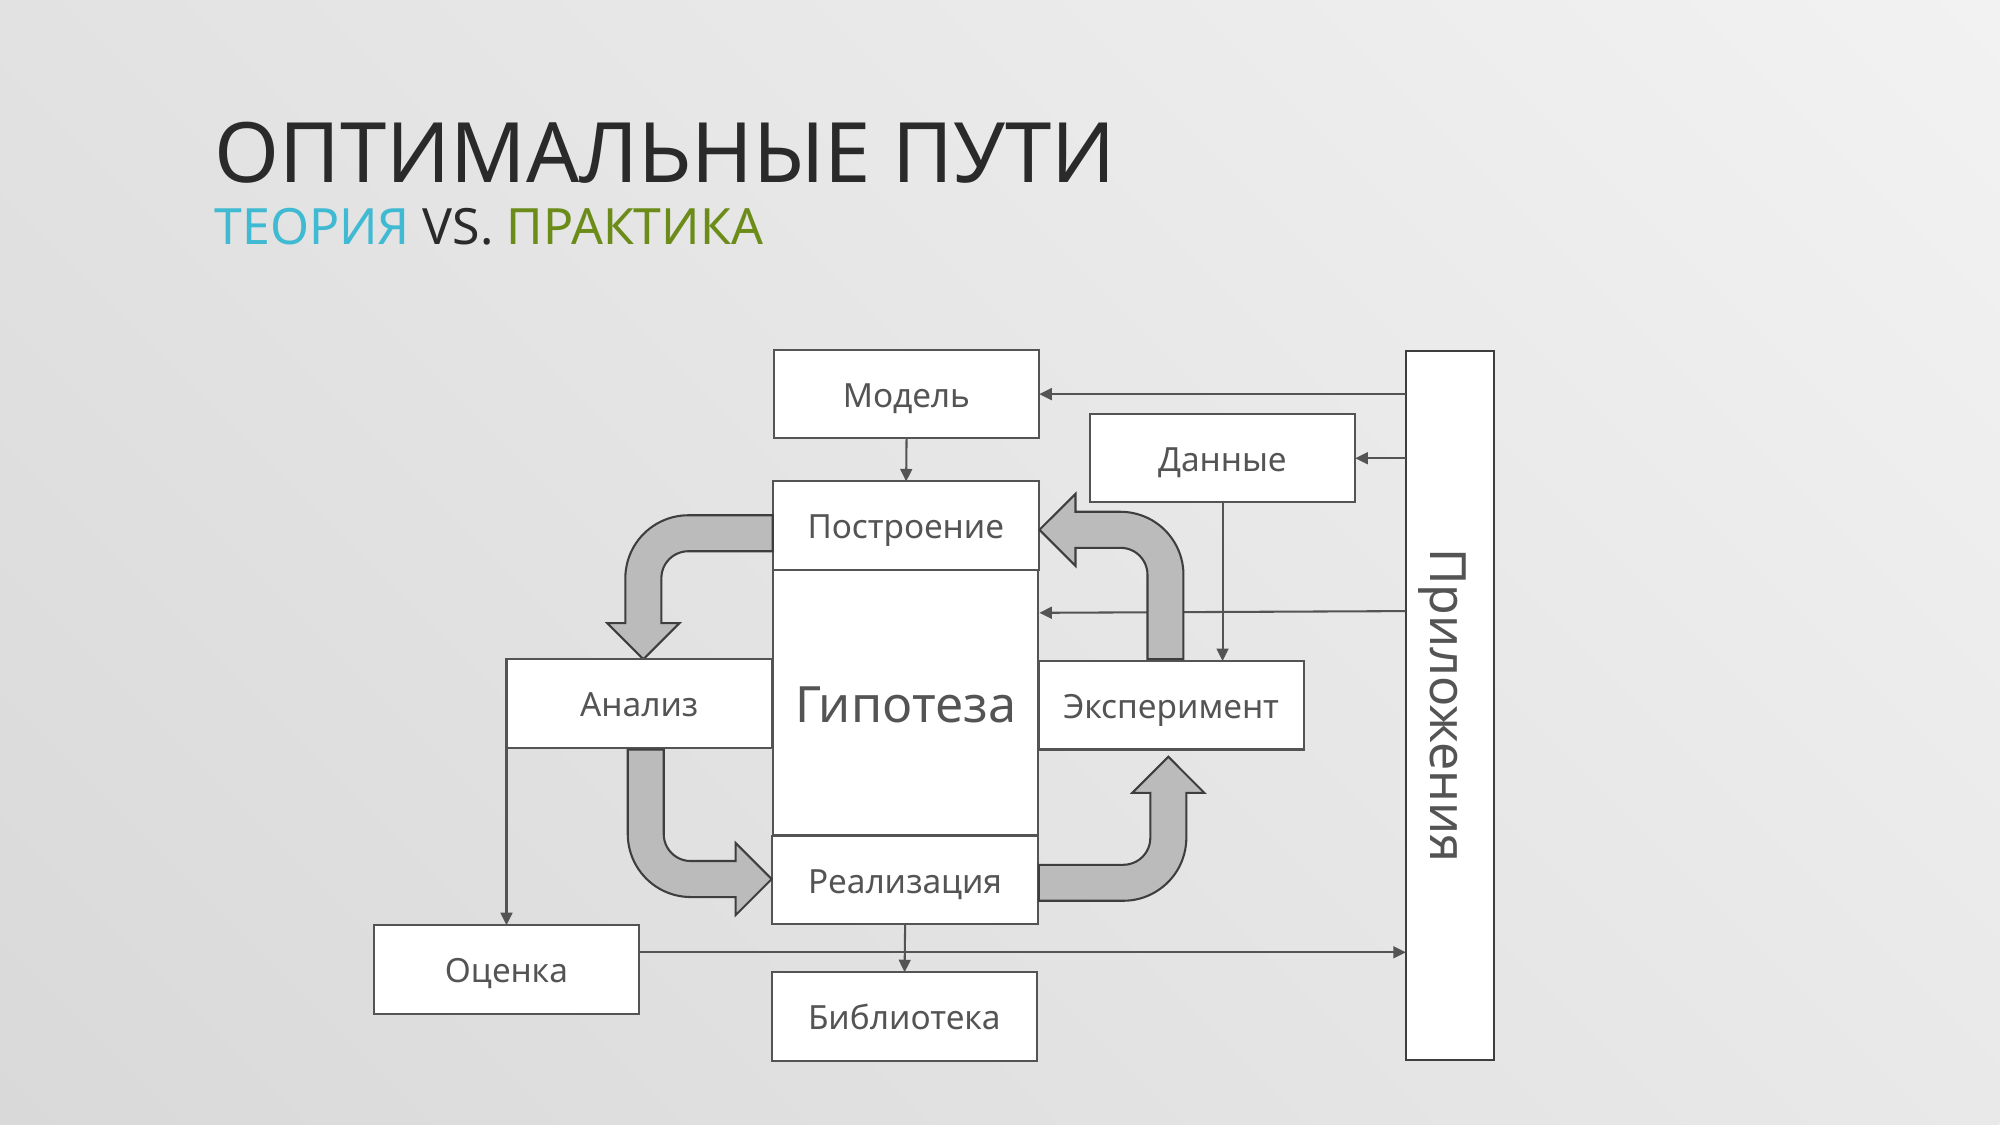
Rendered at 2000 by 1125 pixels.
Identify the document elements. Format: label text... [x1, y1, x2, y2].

title Оптимальные пути Теория vs. практика [199, 45, 1800, 263]
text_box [373, 349, 1495, 1061]
